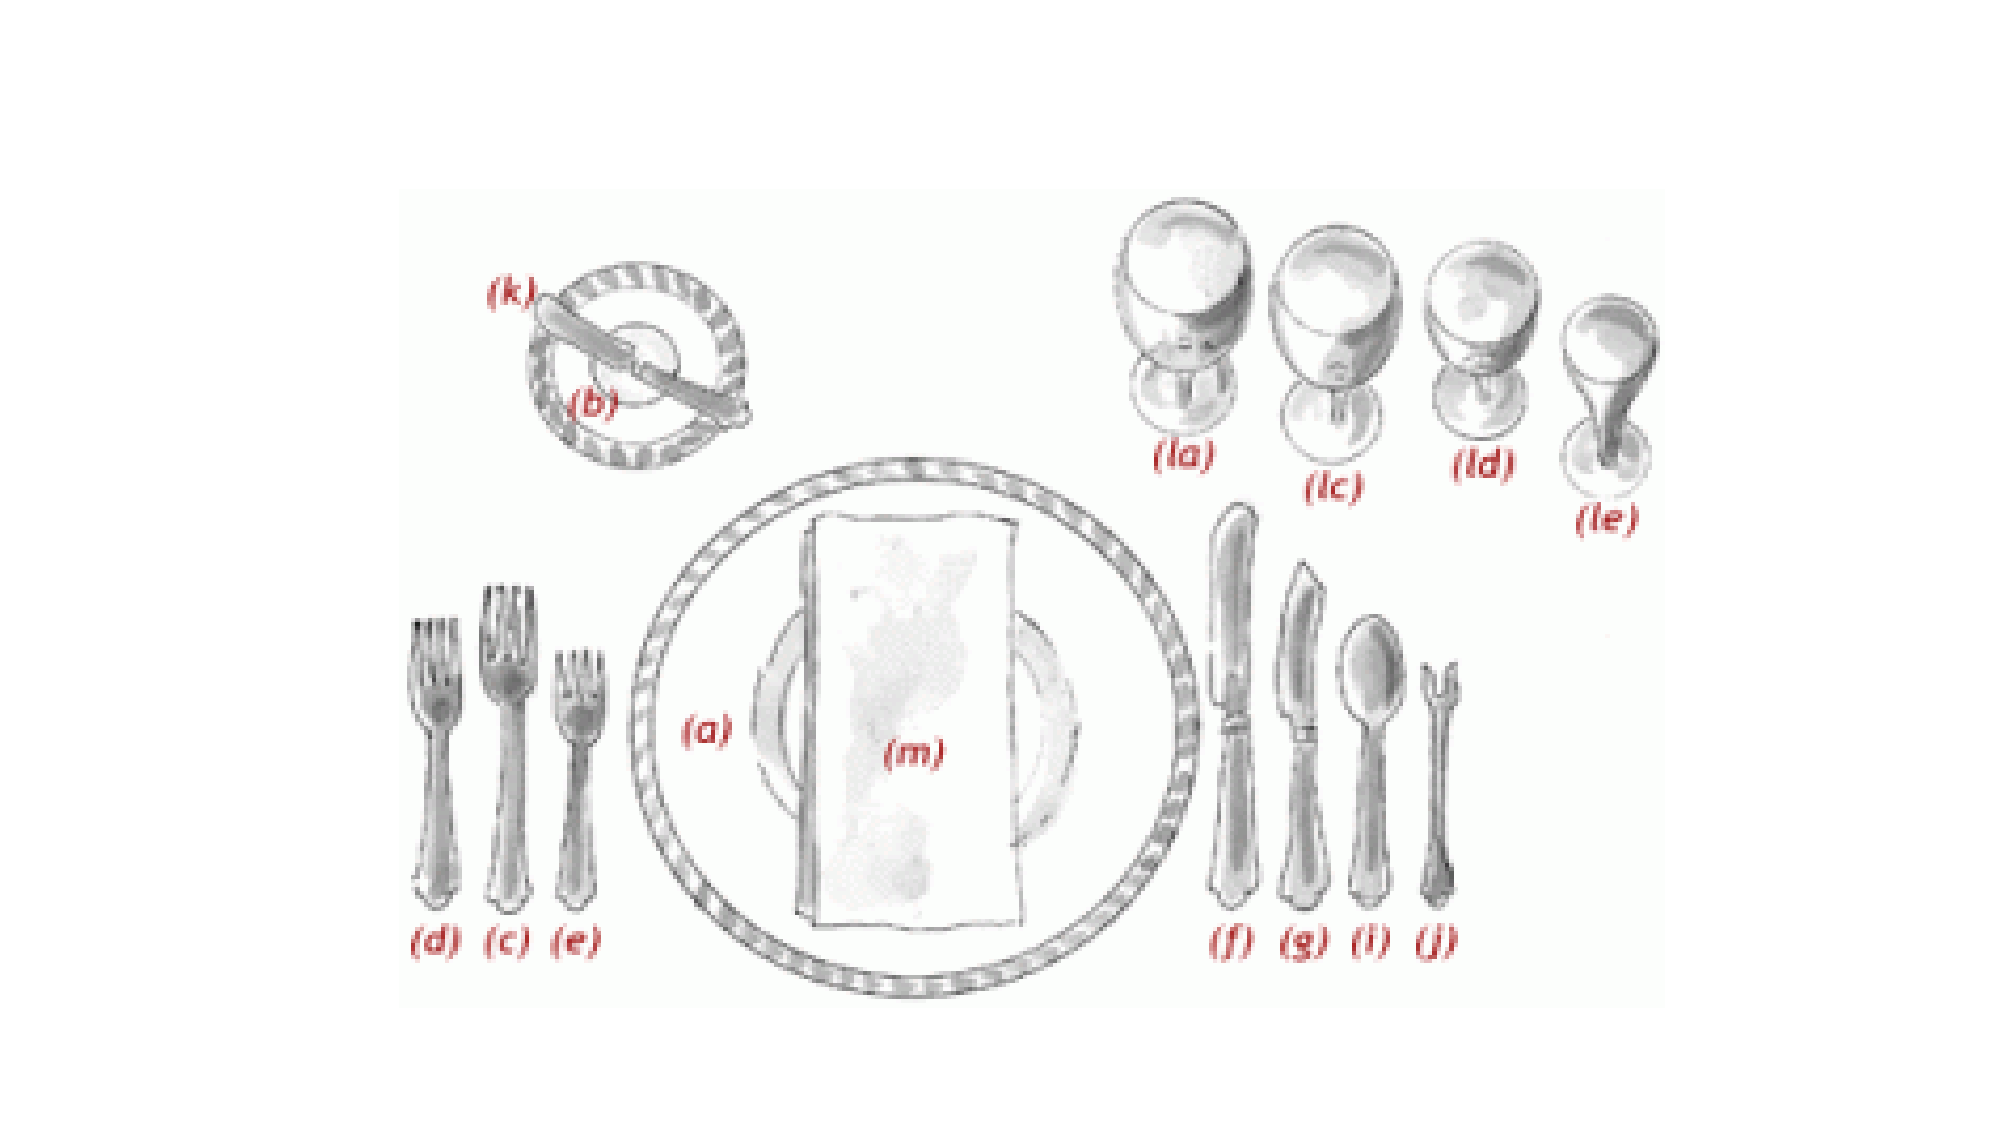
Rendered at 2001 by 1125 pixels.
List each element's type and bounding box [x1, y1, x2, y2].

picture [399, 189, 1665, 1008]
